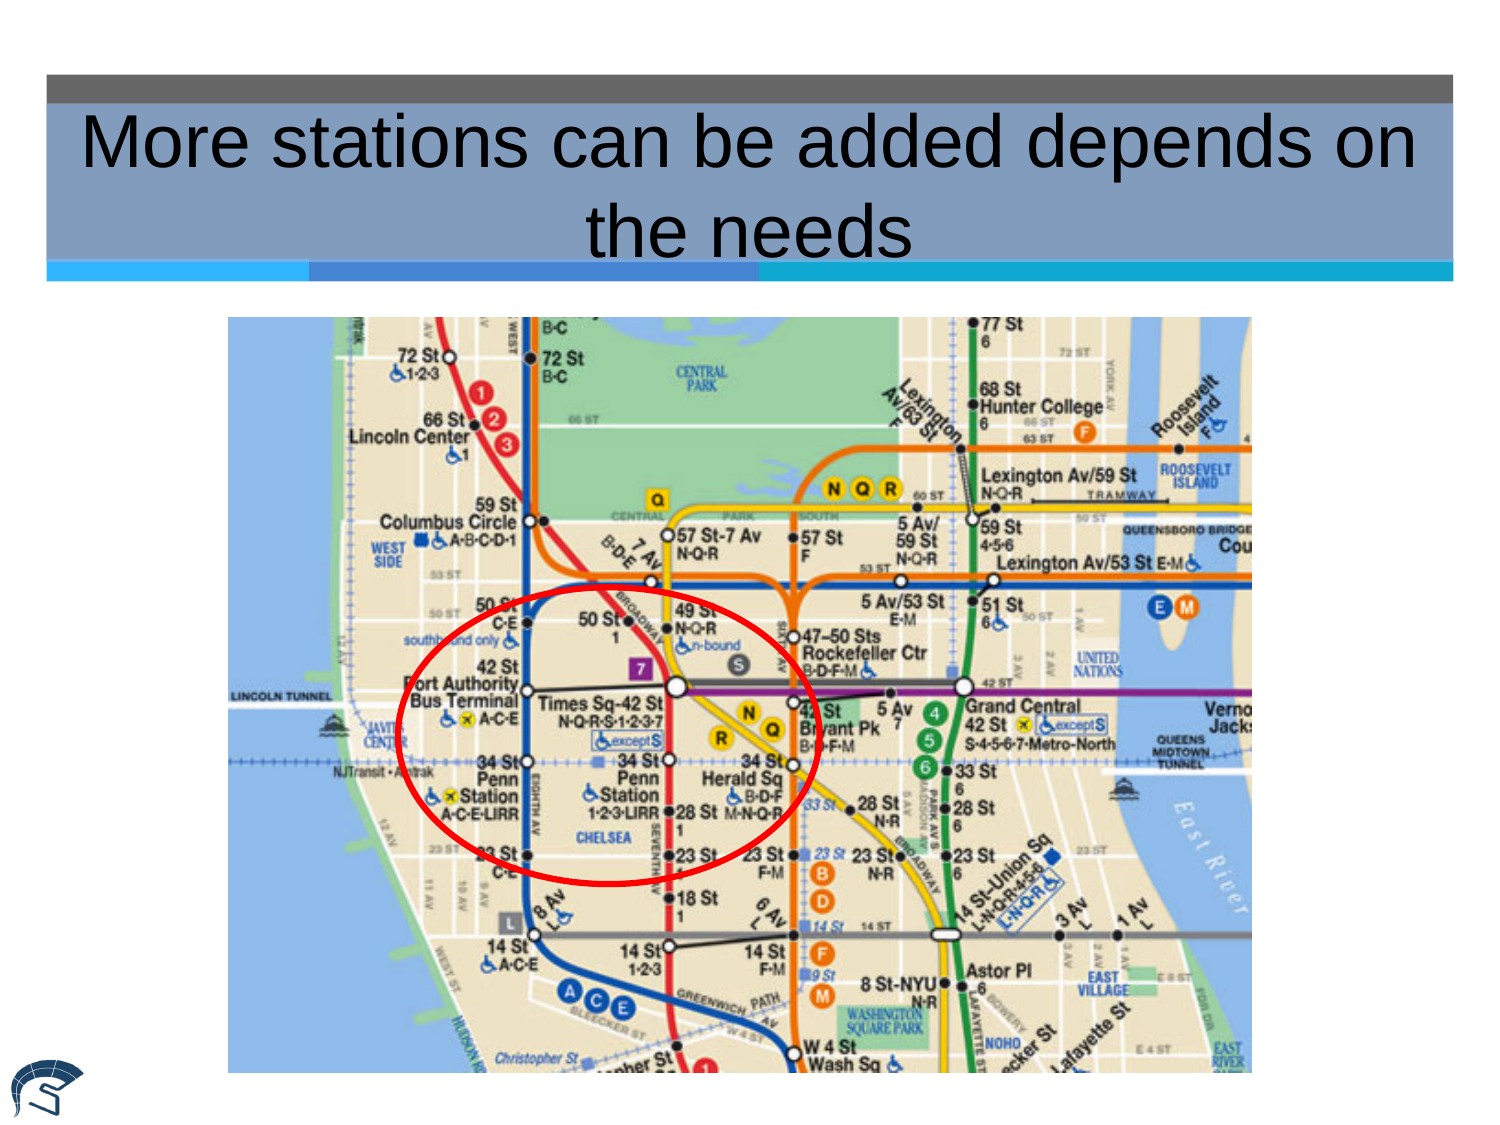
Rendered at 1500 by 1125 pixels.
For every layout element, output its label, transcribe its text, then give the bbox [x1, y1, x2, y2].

title More stations can be added depends on the needs [46, 103, 1454, 263]
picture [0, 1049, 91, 1125]
picture [228, 317, 1253, 1074]
